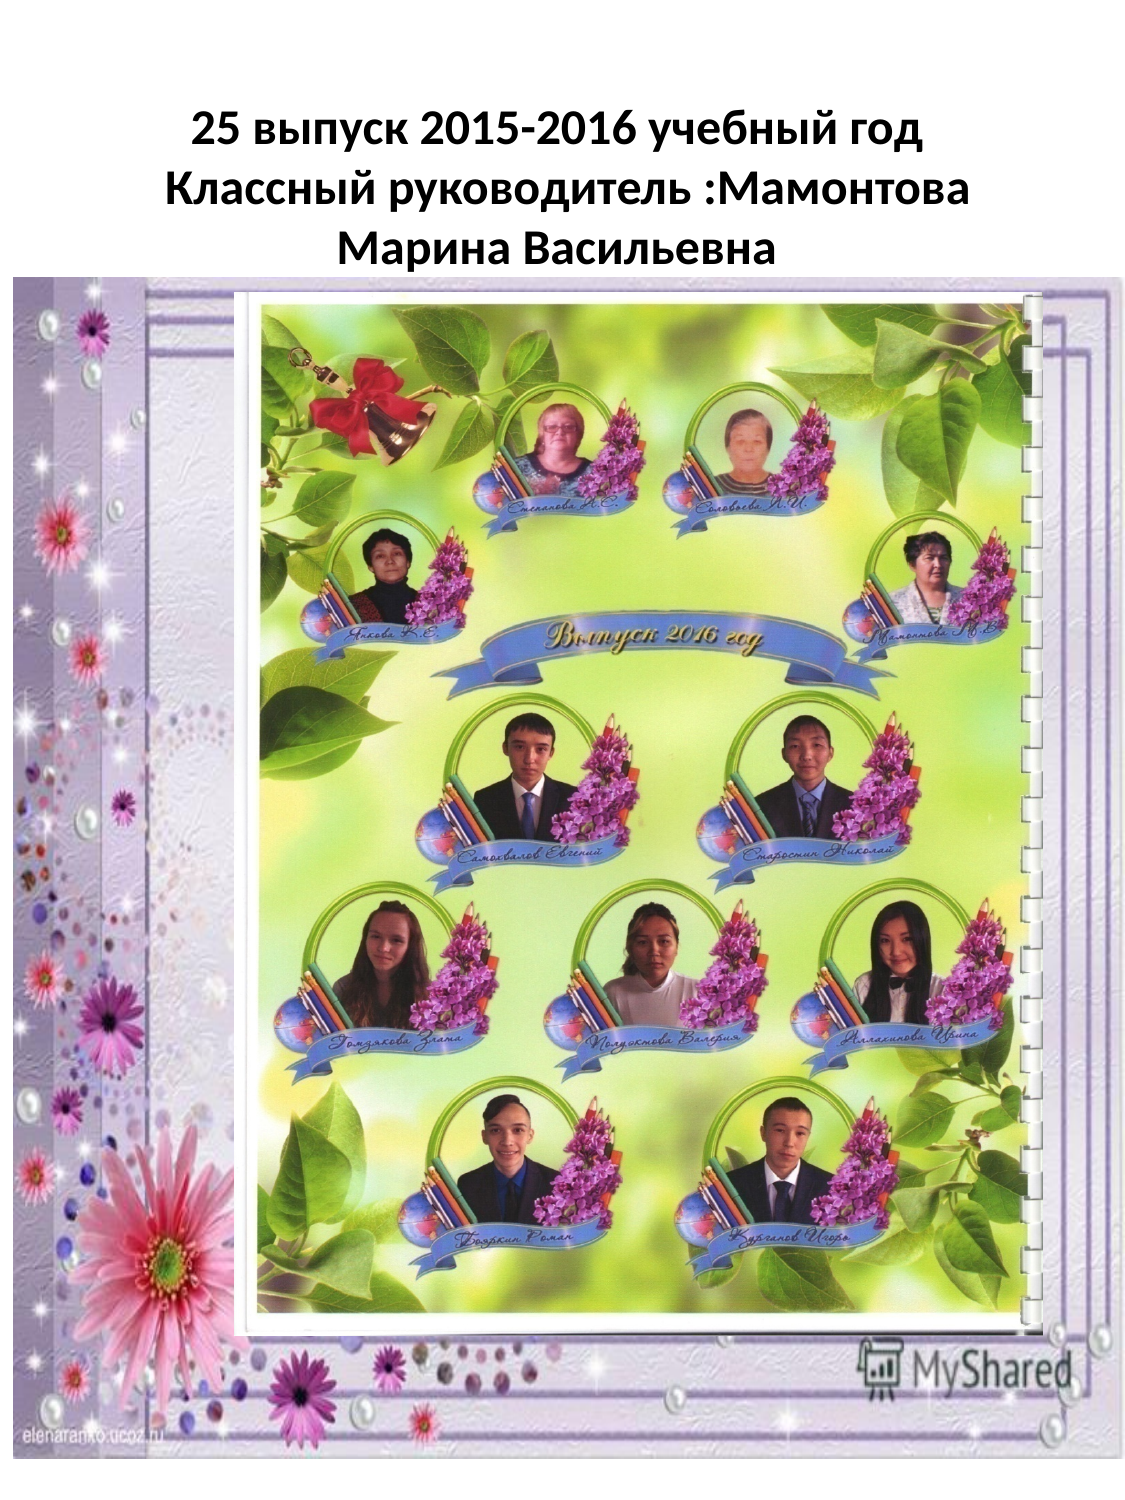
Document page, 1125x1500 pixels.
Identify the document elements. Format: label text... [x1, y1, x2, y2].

title 25 выпуск 2015-2016 учебный год Классный руководитель :Мамонтова Марина Васильевна [56, 60, 1069, 275]
picture [12, 277, 1125, 1459]
